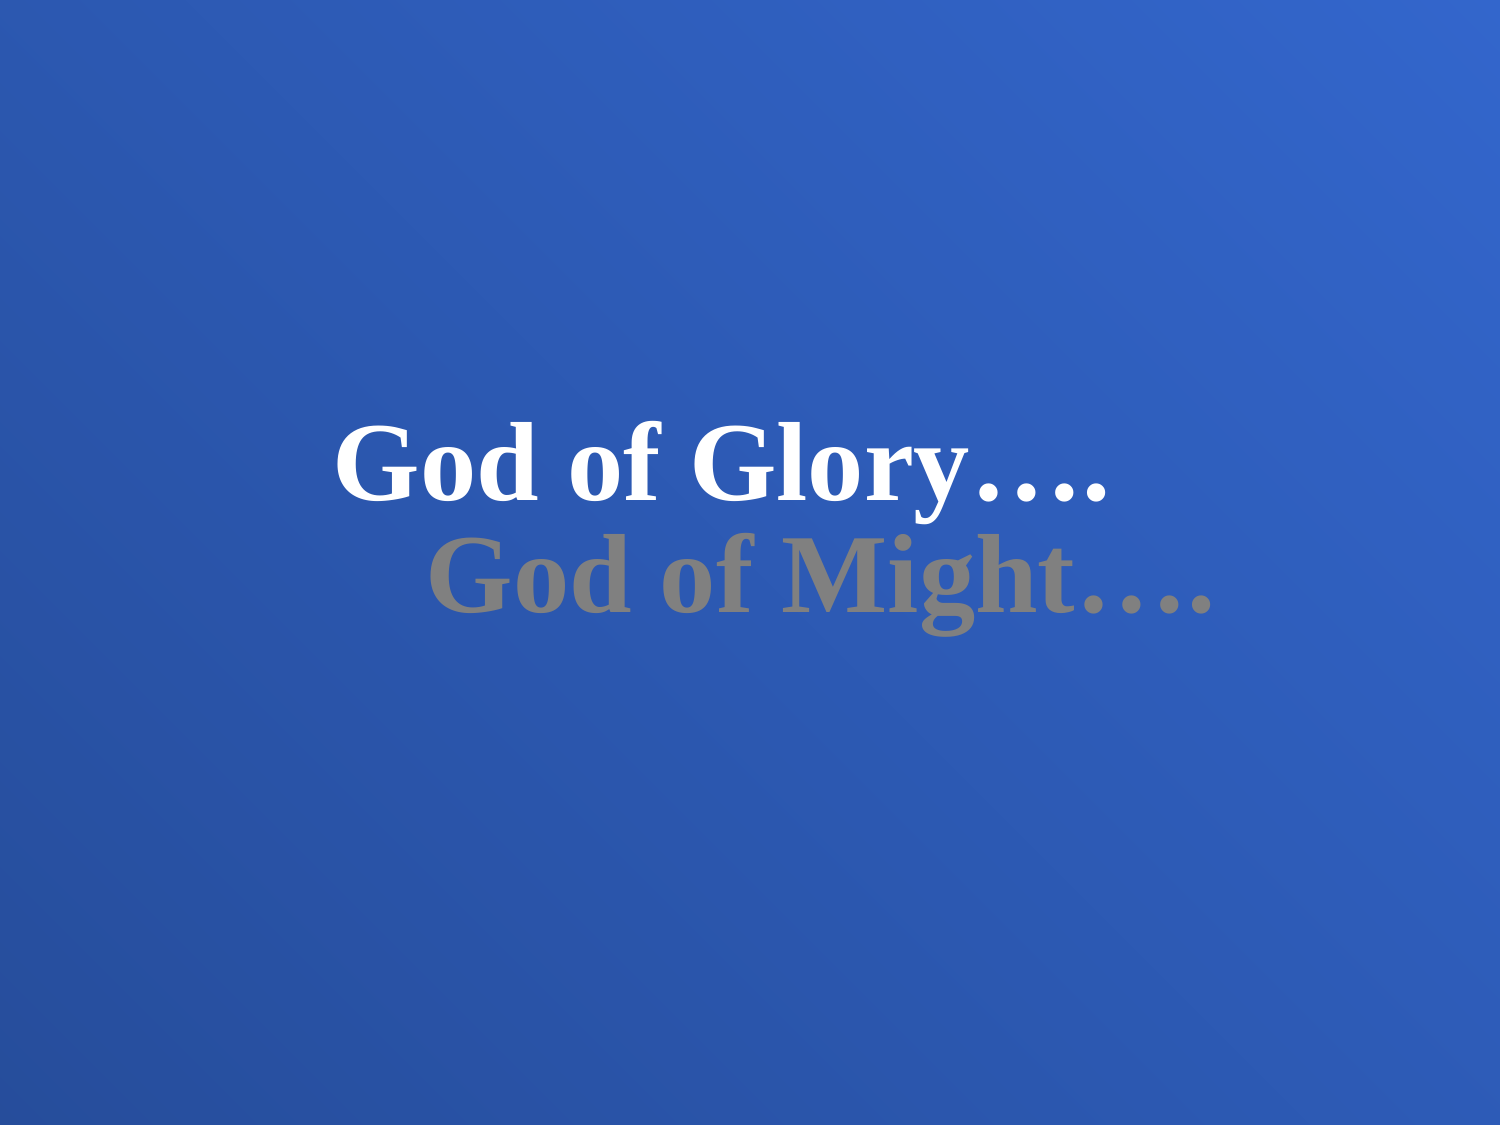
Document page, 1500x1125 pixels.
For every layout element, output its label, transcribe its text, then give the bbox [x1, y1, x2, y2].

text_box God of Glory…. God of Might…. [0, 403, 1500, 643]
